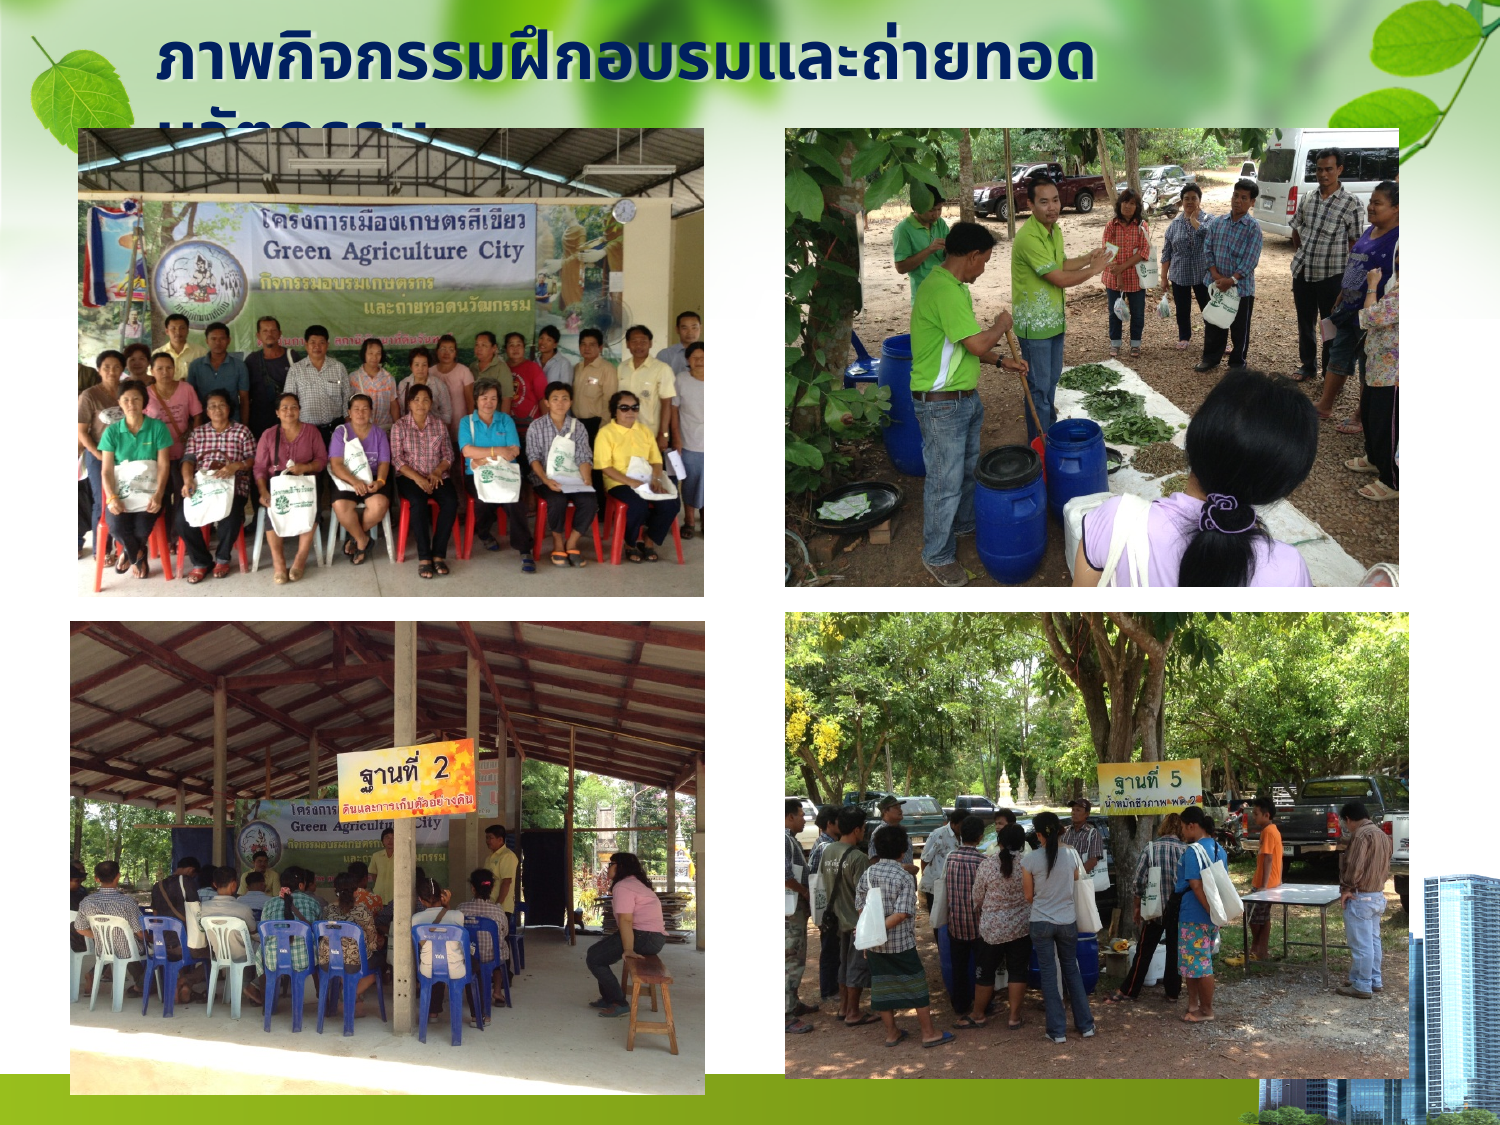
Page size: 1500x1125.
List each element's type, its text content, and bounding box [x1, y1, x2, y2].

picture [0, 0, 1500, 588]
title ภาพกิจกรรมฝึกอบรมและถ่ายทอดนวัตกรรม [140, 46, 1329, 140]
picture [784, 612, 1410, 1079]
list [77, 128, 705, 597]
picture [70, 620, 705, 1096]
